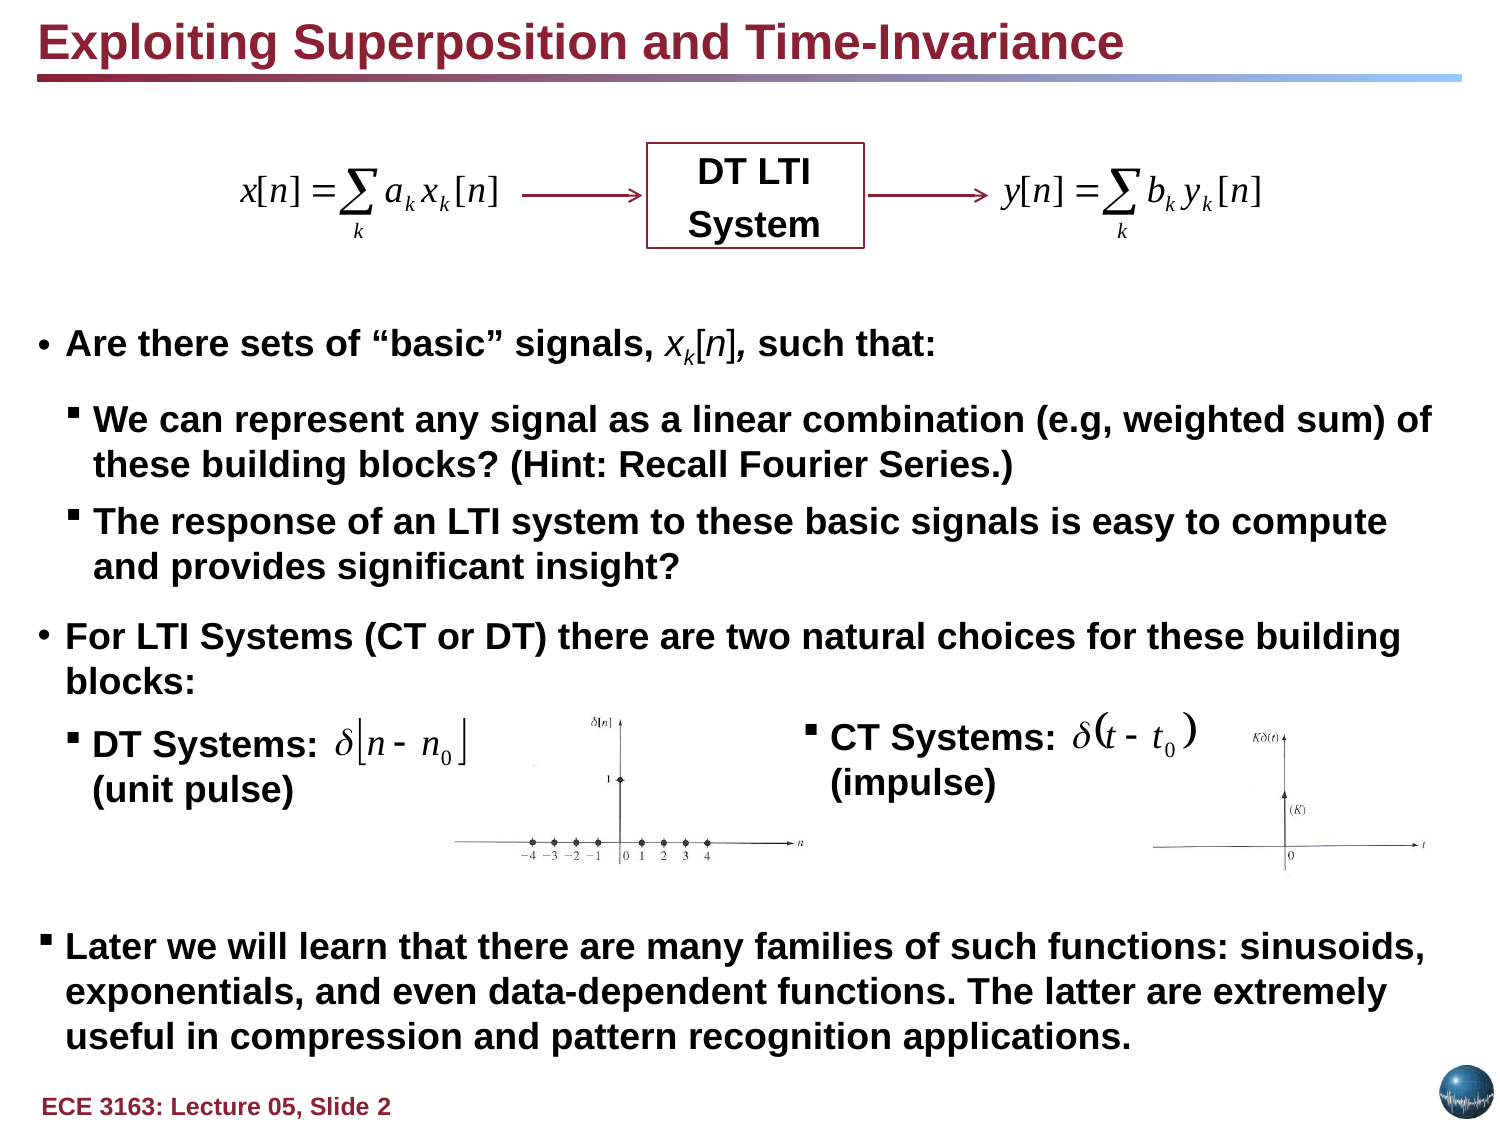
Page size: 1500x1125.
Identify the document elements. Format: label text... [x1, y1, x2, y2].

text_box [329, 717, 474, 775]
picture [451, 704, 806, 870]
picture [1130, 719, 1438, 878]
text_box CT Systems: (impulse) [810, 712, 1125, 803]
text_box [1066, 710, 1199, 768]
picture [1463, 1065, 1494, 1119]
text_box Are there sets of “basic” signals, xk[n], such that: We can represent any signal as a linear combination (e.g, weighted sum) of these building blocks? (Hint: Recall Fourier Series.) The response of an LTI system to these basic signals is easy to compute and provides significant insight? For LTI Systems (CT or DT) there are two natural choices for these building blocks: Later we will learn that there are many families of such functions: sinusoids, exponentials, and even data-dependent functions. The latter are extremely useful in compression and pattern recognition applications. [37, 318, 1463, 1125]
text_box Exploiting Superposition and Time-Invariance [37, 9, 1163, 70]
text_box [232, 142, 1267, 249]
text_box DT Systems: (unit pulse) [64, 719, 388, 811]
